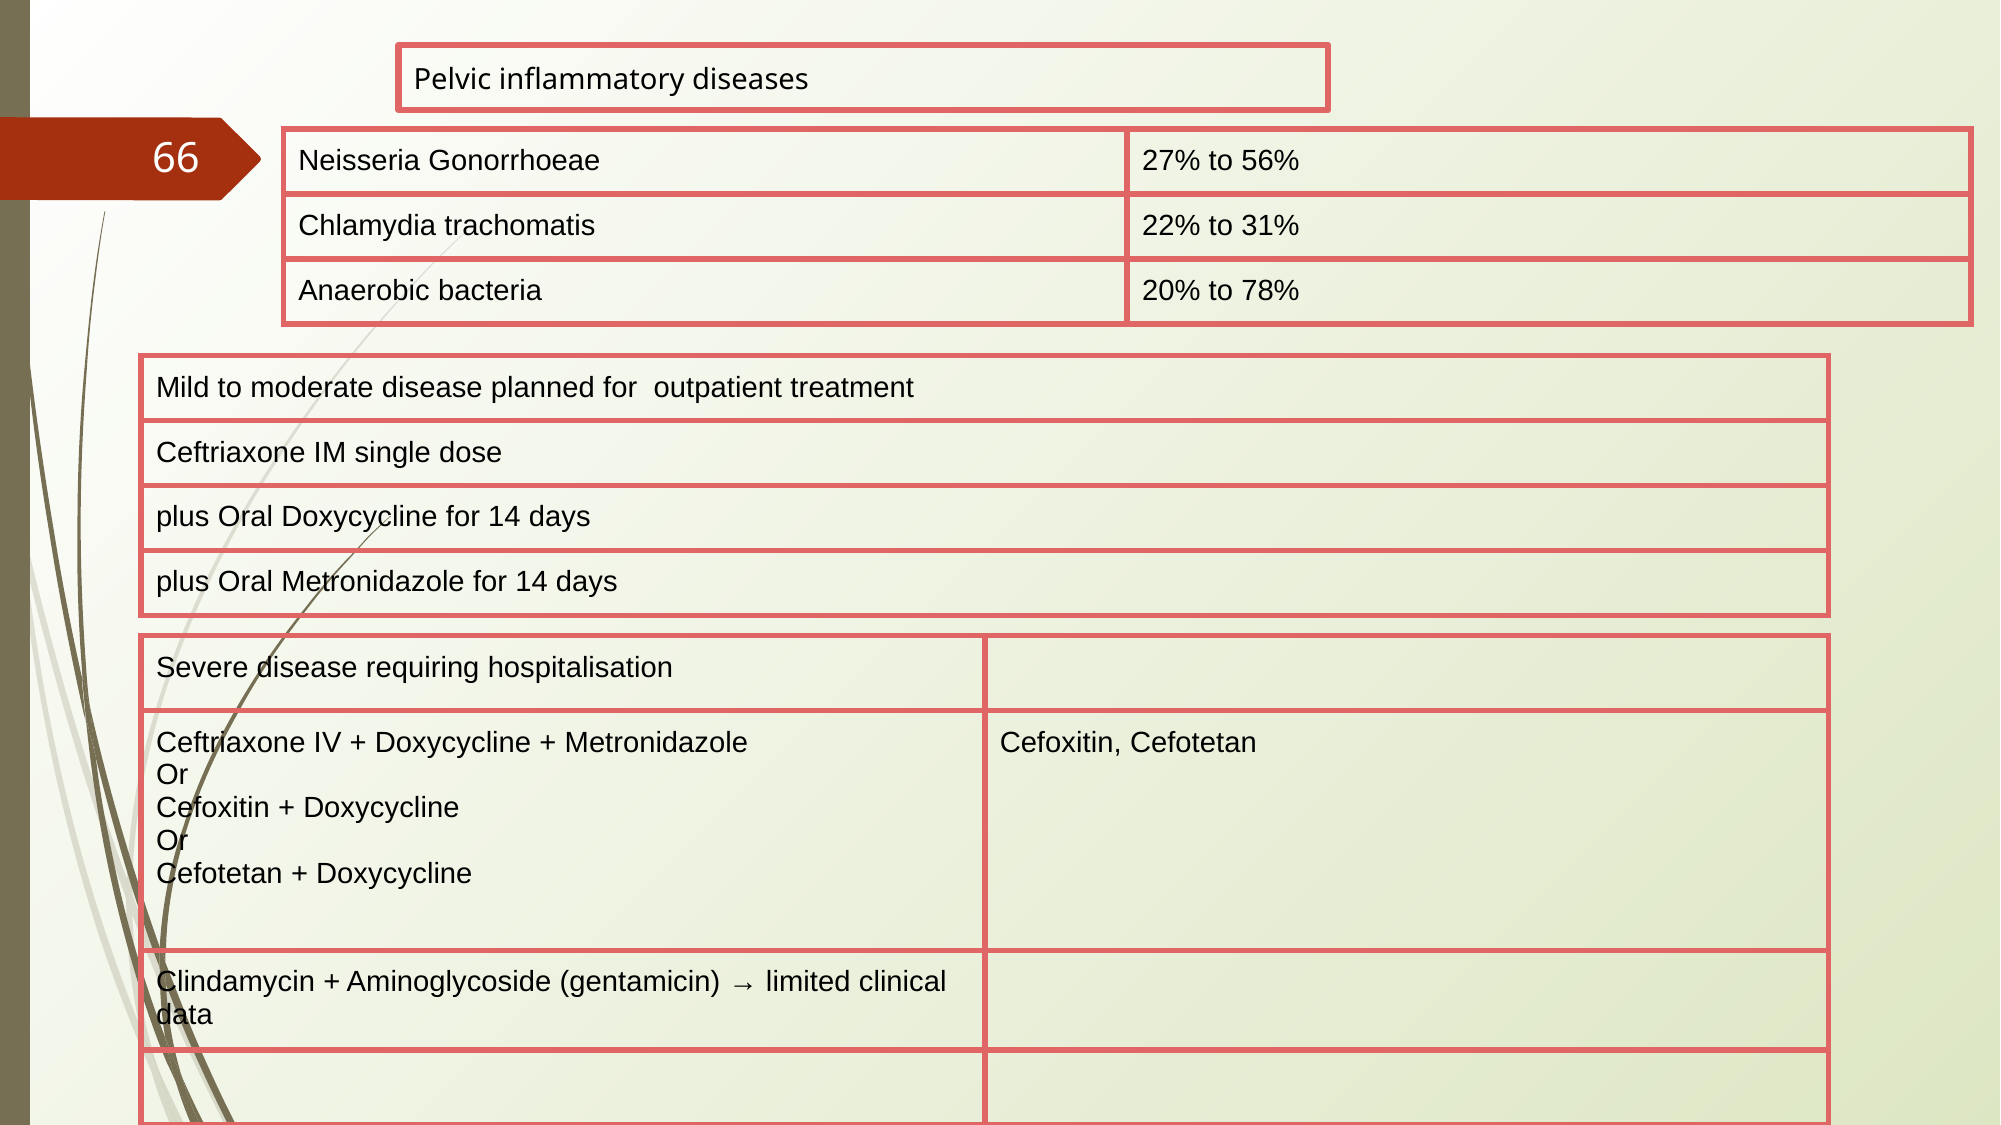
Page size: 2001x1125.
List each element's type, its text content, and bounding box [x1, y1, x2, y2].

table_header Severe disease requiring hospitalisation [144, 638, 982, 708]
table_cell plus Oral Metronidazole for 14 days [144, 553, 1826, 613]
table_cell Cefoxitin, Cefotetan [988, 713, 1826, 948]
table_cell 22% to 31% [1130, 197, 1968, 256]
table_cell [988, 953, 1826, 1047]
table_cell 20% to 78% [1130, 262, 1968, 321]
table_cell Ceftriaxone IV + Doxycycline + Metronidazole Or Cefoxitin + Doxycycline Or Cefotetan + Doxycycline [144, 713, 982, 948]
table_cell Chlamydia trachomatis [286, 197, 1124, 256]
table_cell [144, 1053, 982, 1122]
table_cell plus Oral Doxycycline for 14 days [144, 488, 1826, 548]
table_cell [988, 1053, 1826, 1122]
table_header Neisseria Gonorrhoeae [286, 132, 1124, 191]
slide_number ‹#› [87, 129, 216, 190]
table_cell Ceftriaxone IM single dose [144, 423, 1826, 483]
table_cell Clindamycin + Aminoglycoside (gentamicin) → limited clinical data [144, 953, 982, 1047]
table_cell Anaerobic bacteria [286, 262, 1124, 321]
table_header [988, 638, 1826, 708]
table_header Mild to moderate disease planned for outpatient treatment [144, 358, 1826, 418]
text_box Pelvic inflammatory diseases [398, 45, 1329, 110]
table_header 27% to 56% [1130, 132, 1968, 191]
